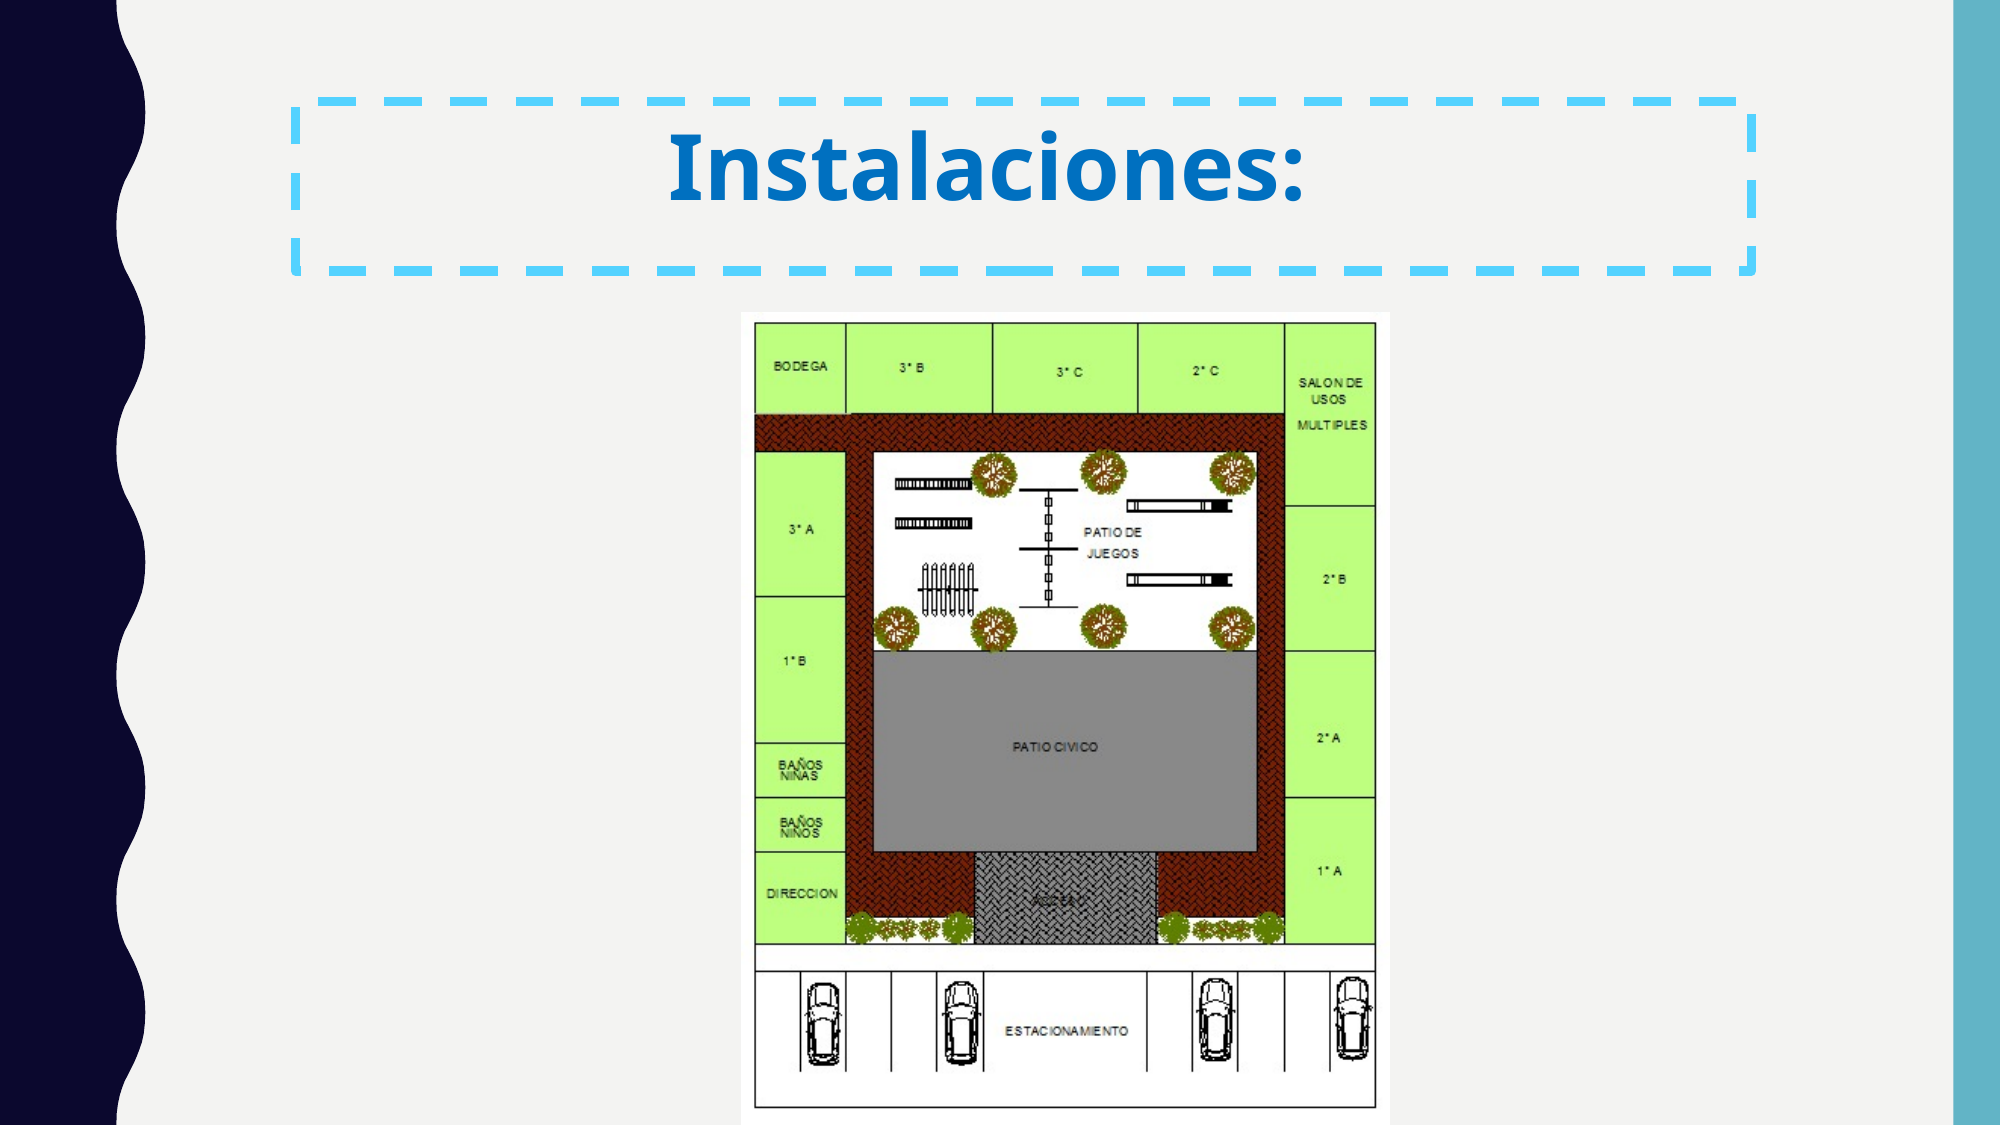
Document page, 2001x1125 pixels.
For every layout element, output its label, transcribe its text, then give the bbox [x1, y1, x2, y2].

text_box Instalaciones: [295, 101, 1752, 272]
picture [741, 312, 1390, 1125]
